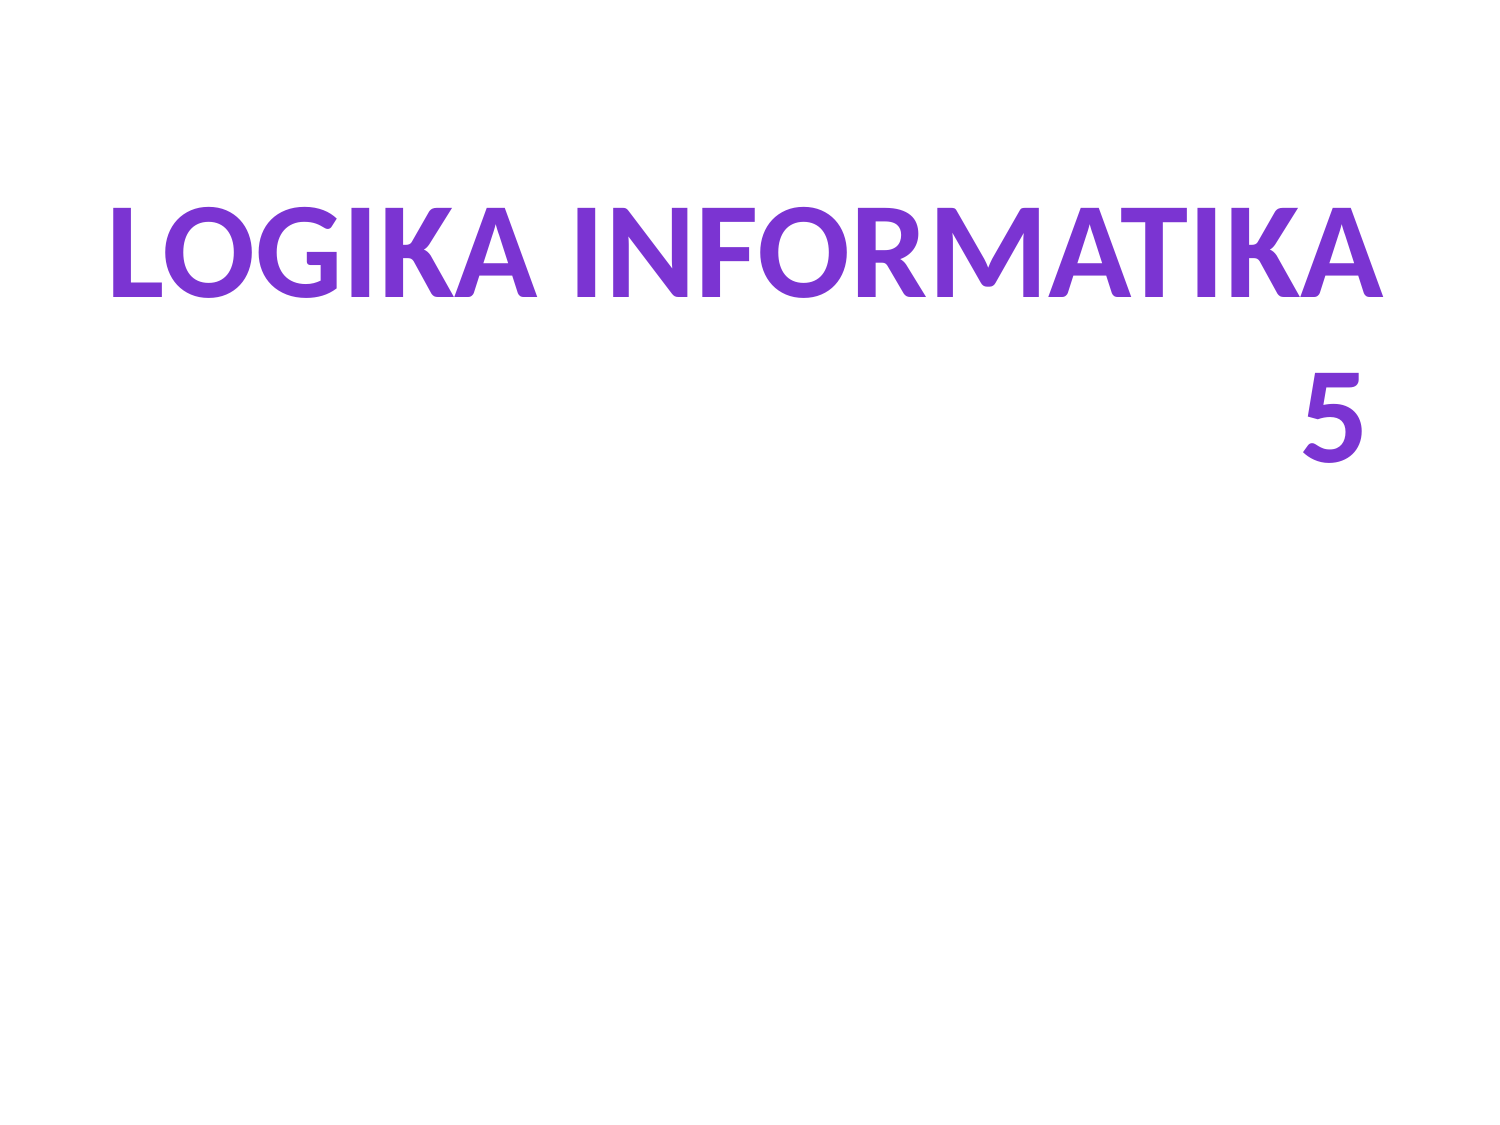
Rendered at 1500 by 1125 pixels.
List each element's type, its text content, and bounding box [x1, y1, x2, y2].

text_box Logika informatika 5 [91, 152, 1401, 498]
